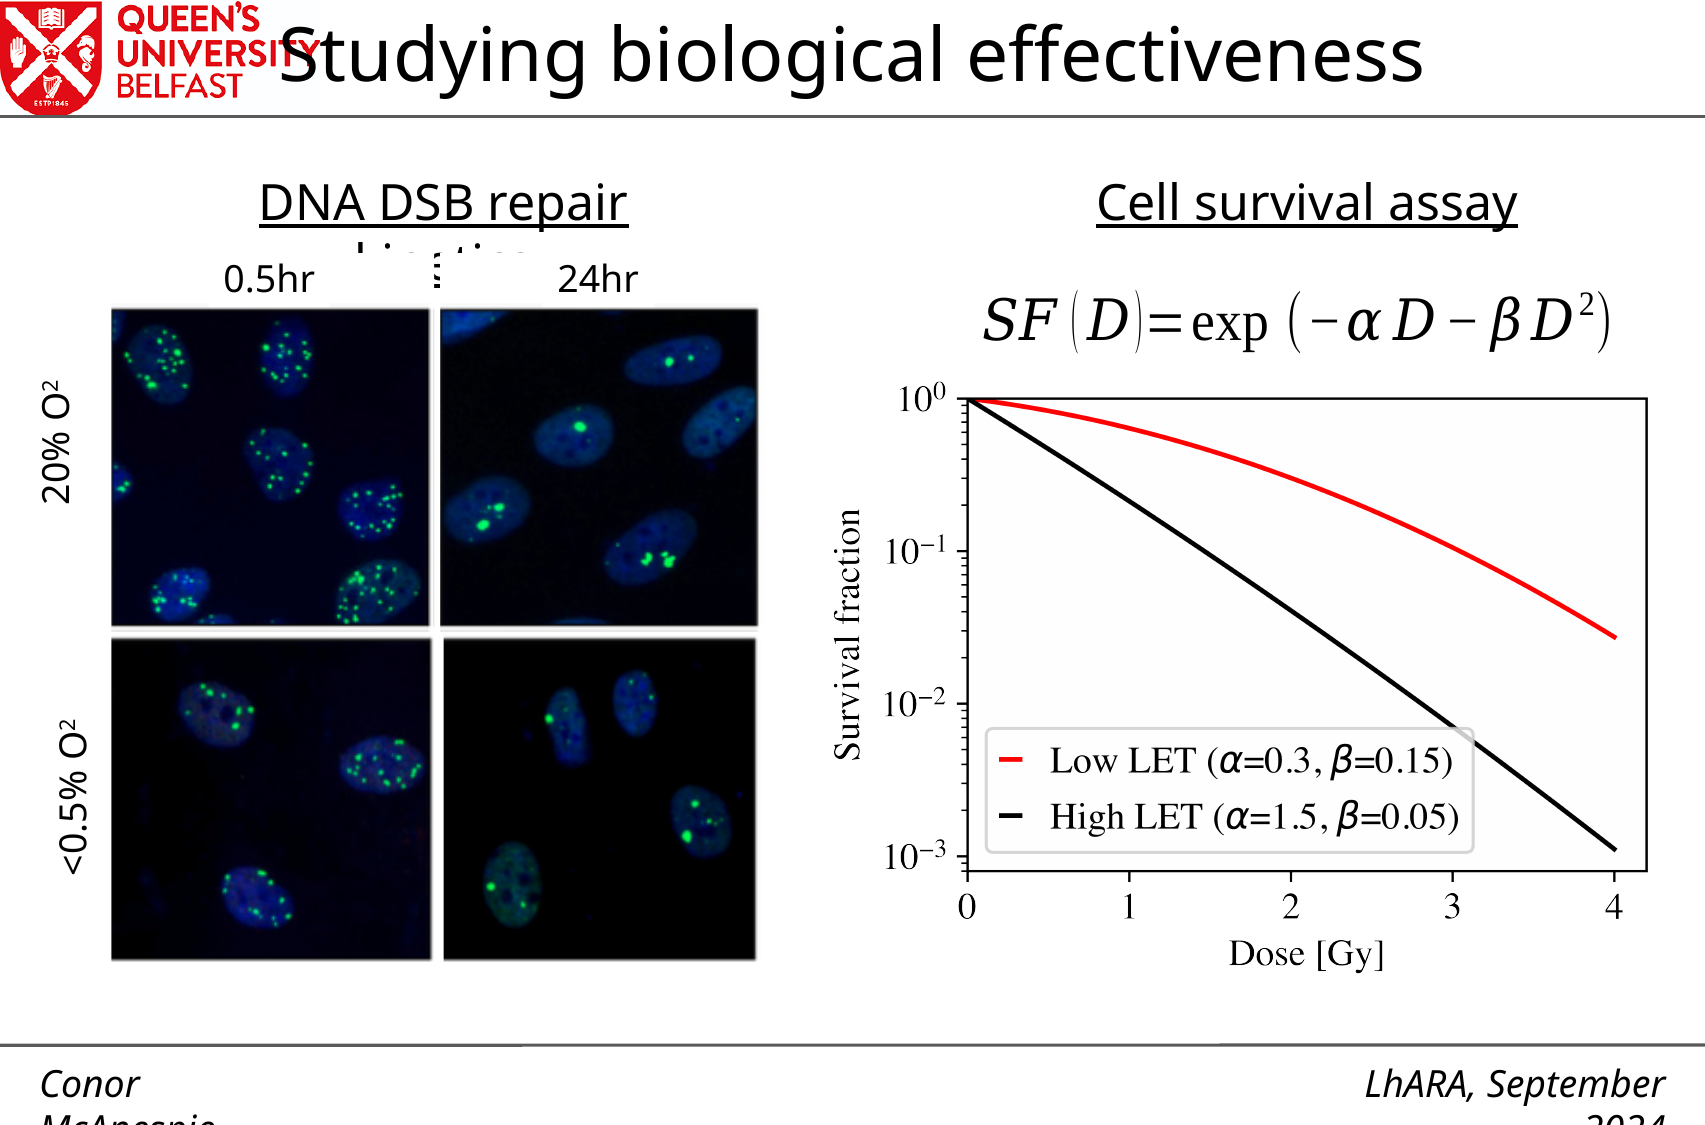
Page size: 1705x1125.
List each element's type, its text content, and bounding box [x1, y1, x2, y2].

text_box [0, 115, 1705, 1046]
text_box LhARA, September 2024 [1304, 1053, 1681, 1125]
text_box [23, 162, 771, 963]
picture [0, 1, 321, 115]
text_box Conor McAnespie [24, 1053, 308, 1125]
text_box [787, 162, 1688, 1018]
title Studying biological effectiveness [321, 11, 1471, 104]
